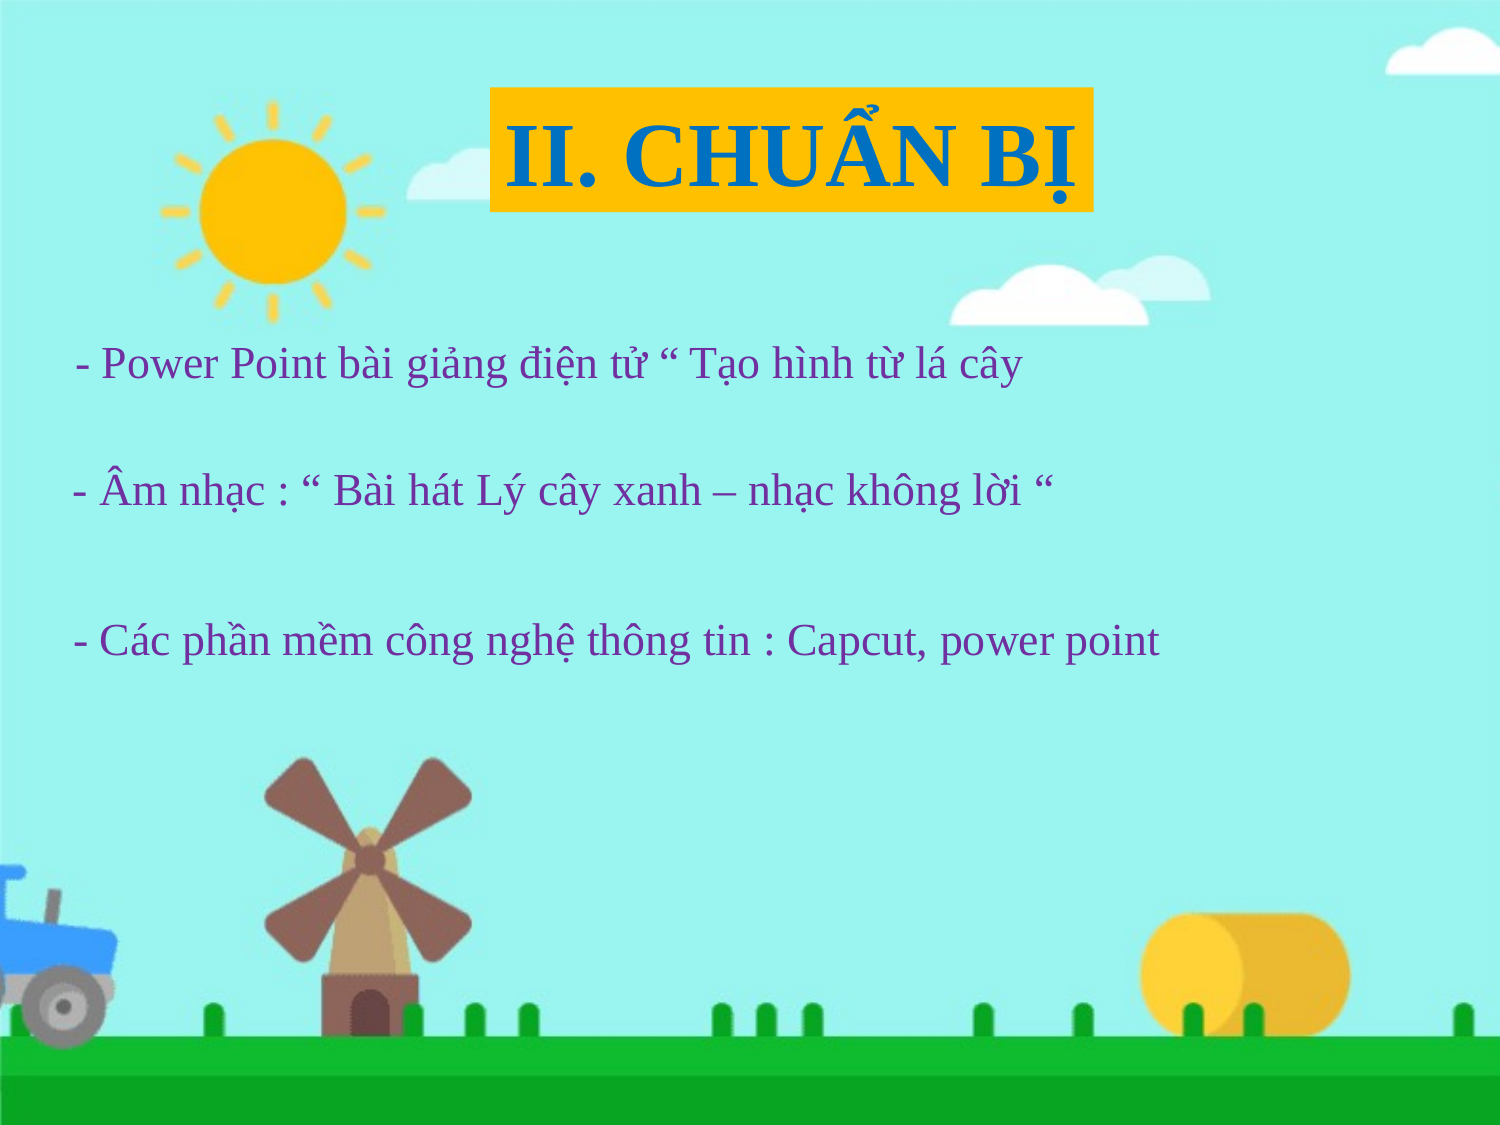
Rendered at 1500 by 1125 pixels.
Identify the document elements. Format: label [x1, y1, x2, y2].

list [0, 0, 1500, 1125]
